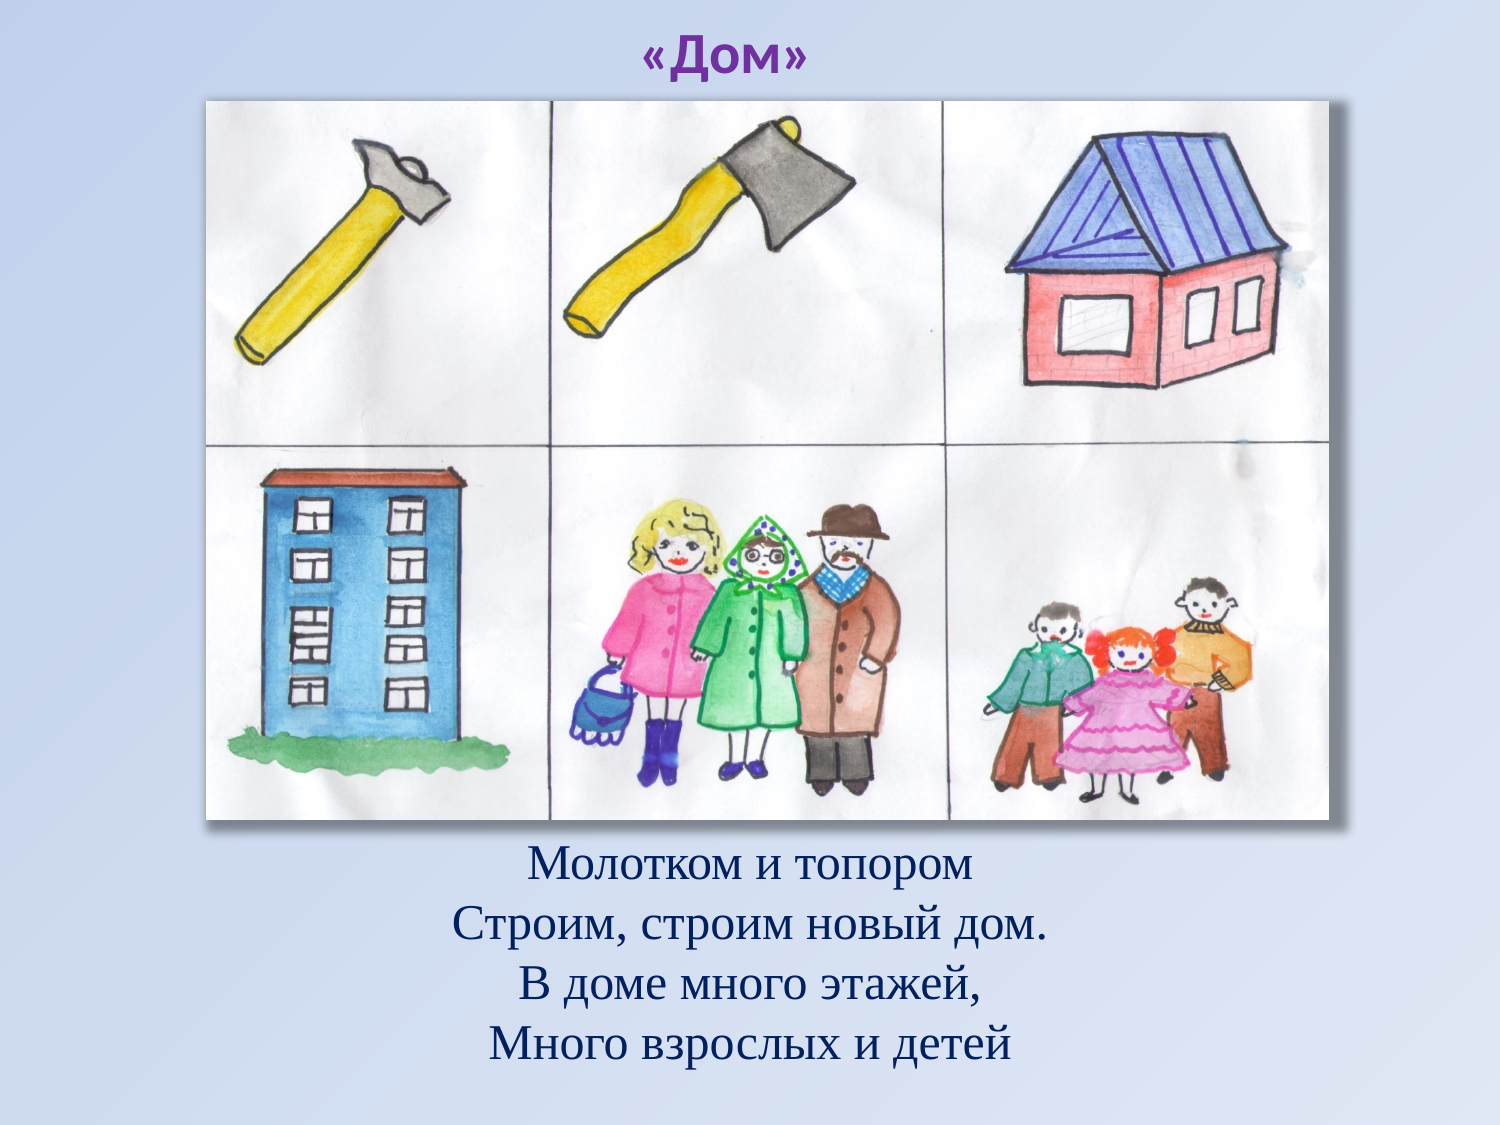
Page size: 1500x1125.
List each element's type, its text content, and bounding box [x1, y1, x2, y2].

text_box Молотком и топором Строим, строим новый дом. В доме много этажей, Много взрослых и детей [64, 101, 1436, 1077]
picture [206, 101, 1329, 820]
text_box «Дом» [624, 7, 829, 93]
